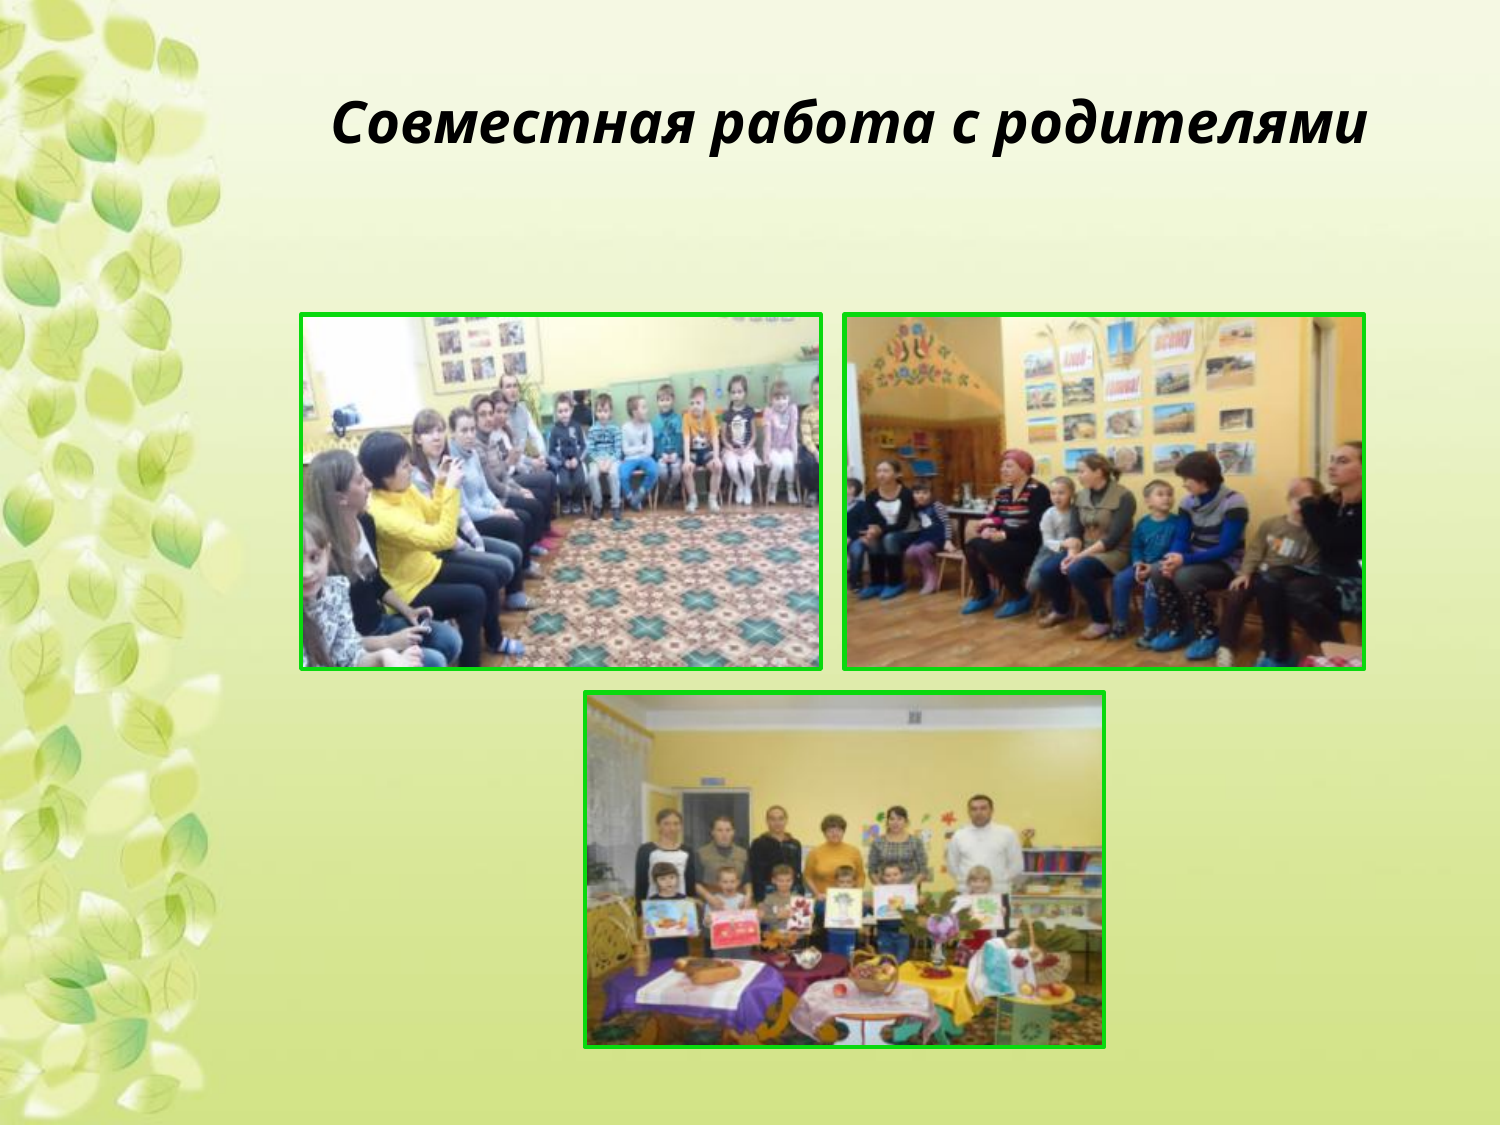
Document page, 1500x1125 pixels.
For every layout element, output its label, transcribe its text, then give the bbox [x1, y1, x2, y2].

text_box Совместная работа с родителями [315, 78, 1385, 163]
text_box [842, 312, 1366, 671]
picture [0, 0, 1500, 1125]
text_box [299, 312, 823, 671]
text_box [583, 690, 1106, 1049]
